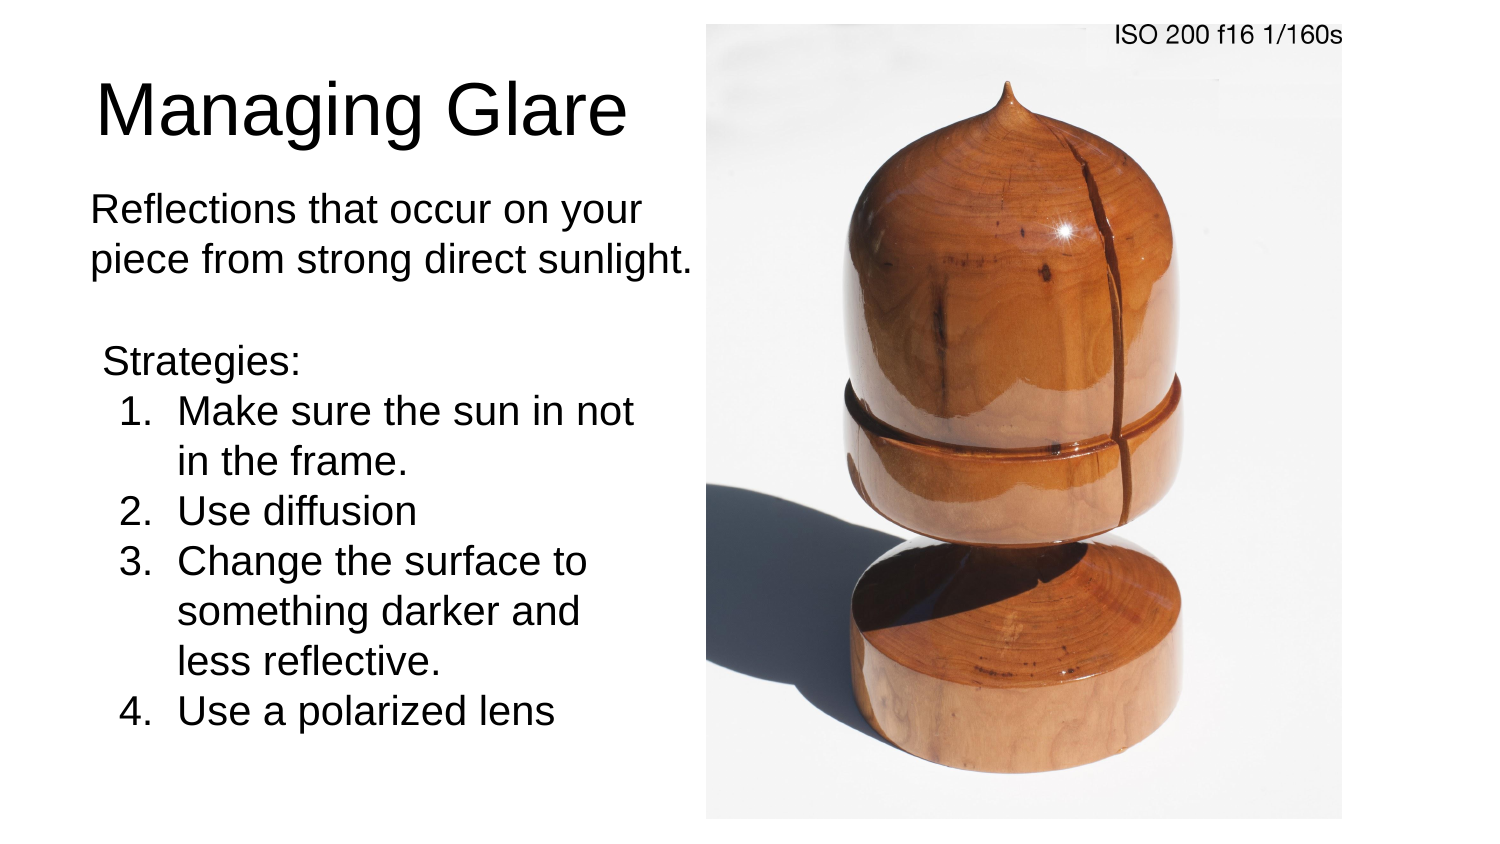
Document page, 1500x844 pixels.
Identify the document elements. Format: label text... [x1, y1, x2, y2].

picture [706, 24, 1342, 819]
text_box Strategies: Make sure the sun in not in the frame. Use diffusion Change the surface to something darker and less reflective. Use a polarized lens [87, 318, 656, 749]
text_box Reflections that occur on your piece from strong direct sunlight. [75, 166, 701, 297]
title Managing Glare [80, 45, 649, 166]
